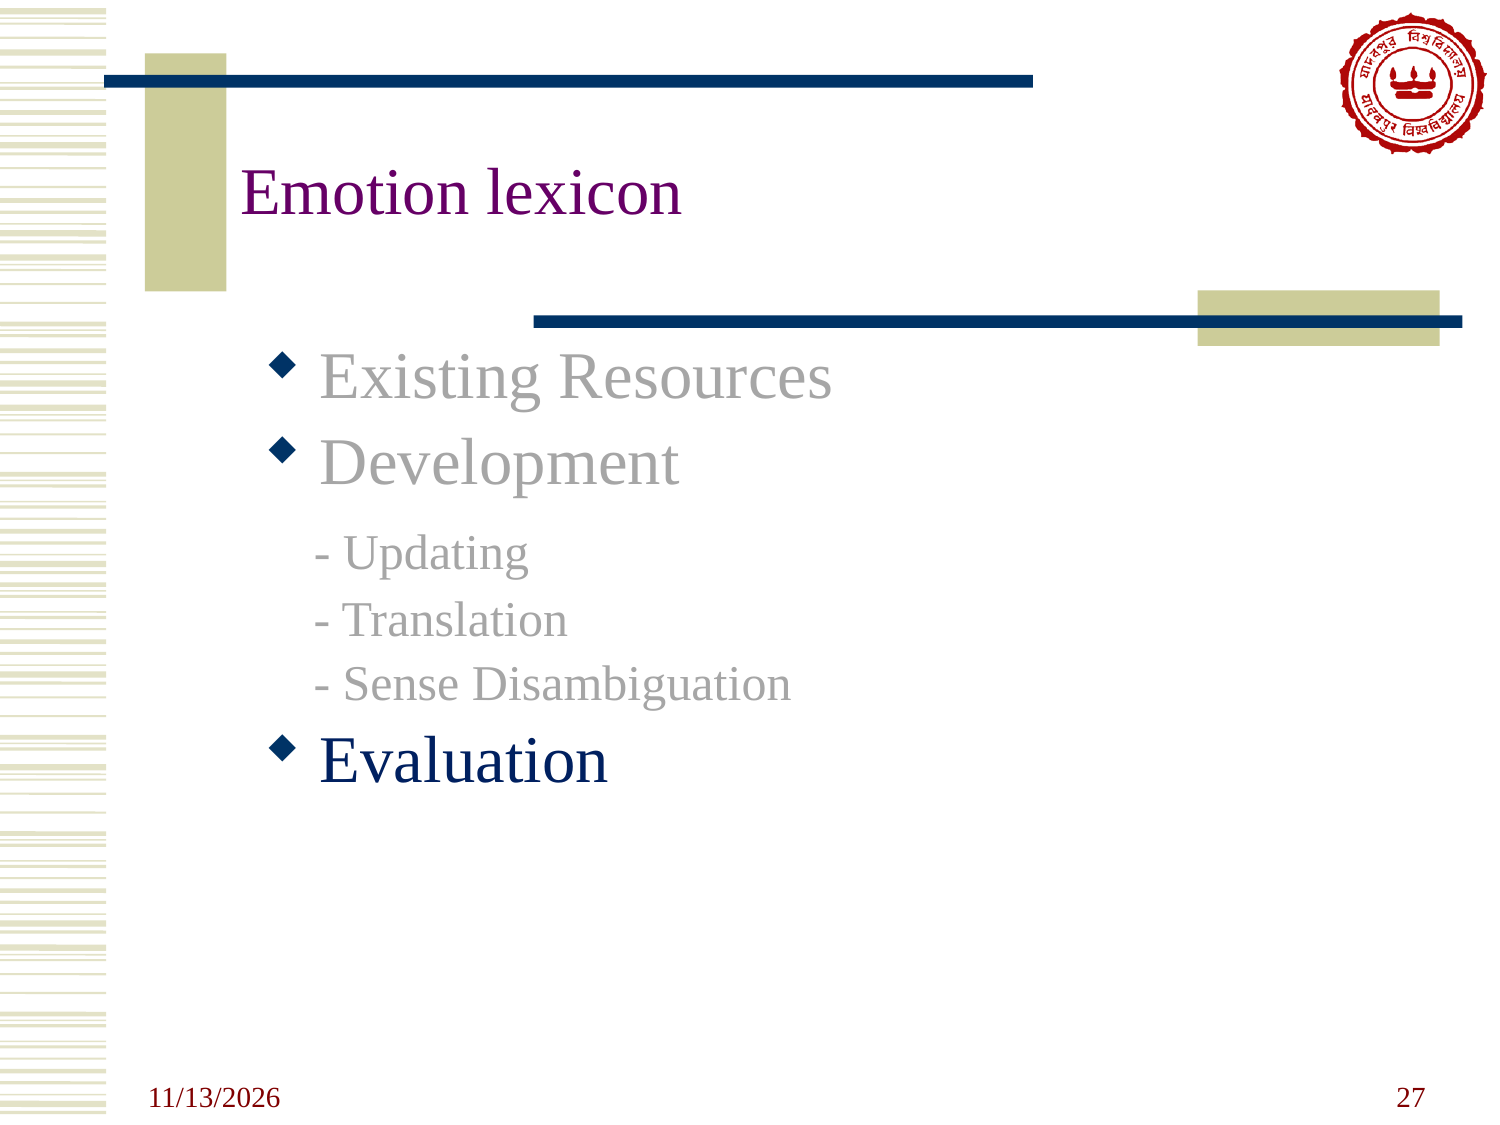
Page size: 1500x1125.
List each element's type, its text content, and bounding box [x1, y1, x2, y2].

list Existing Resources Development - Updating - Translation - Sense Disambiguation Evaluation [248, 333, 1331, 948]
title Emotion lexicon [224, 99, 1436, 288]
slide_number 27 [1080, 1045, 1442, 1122]
picture [1337, 12, 1487, 163]
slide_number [132, 1045, 446, 1121]
